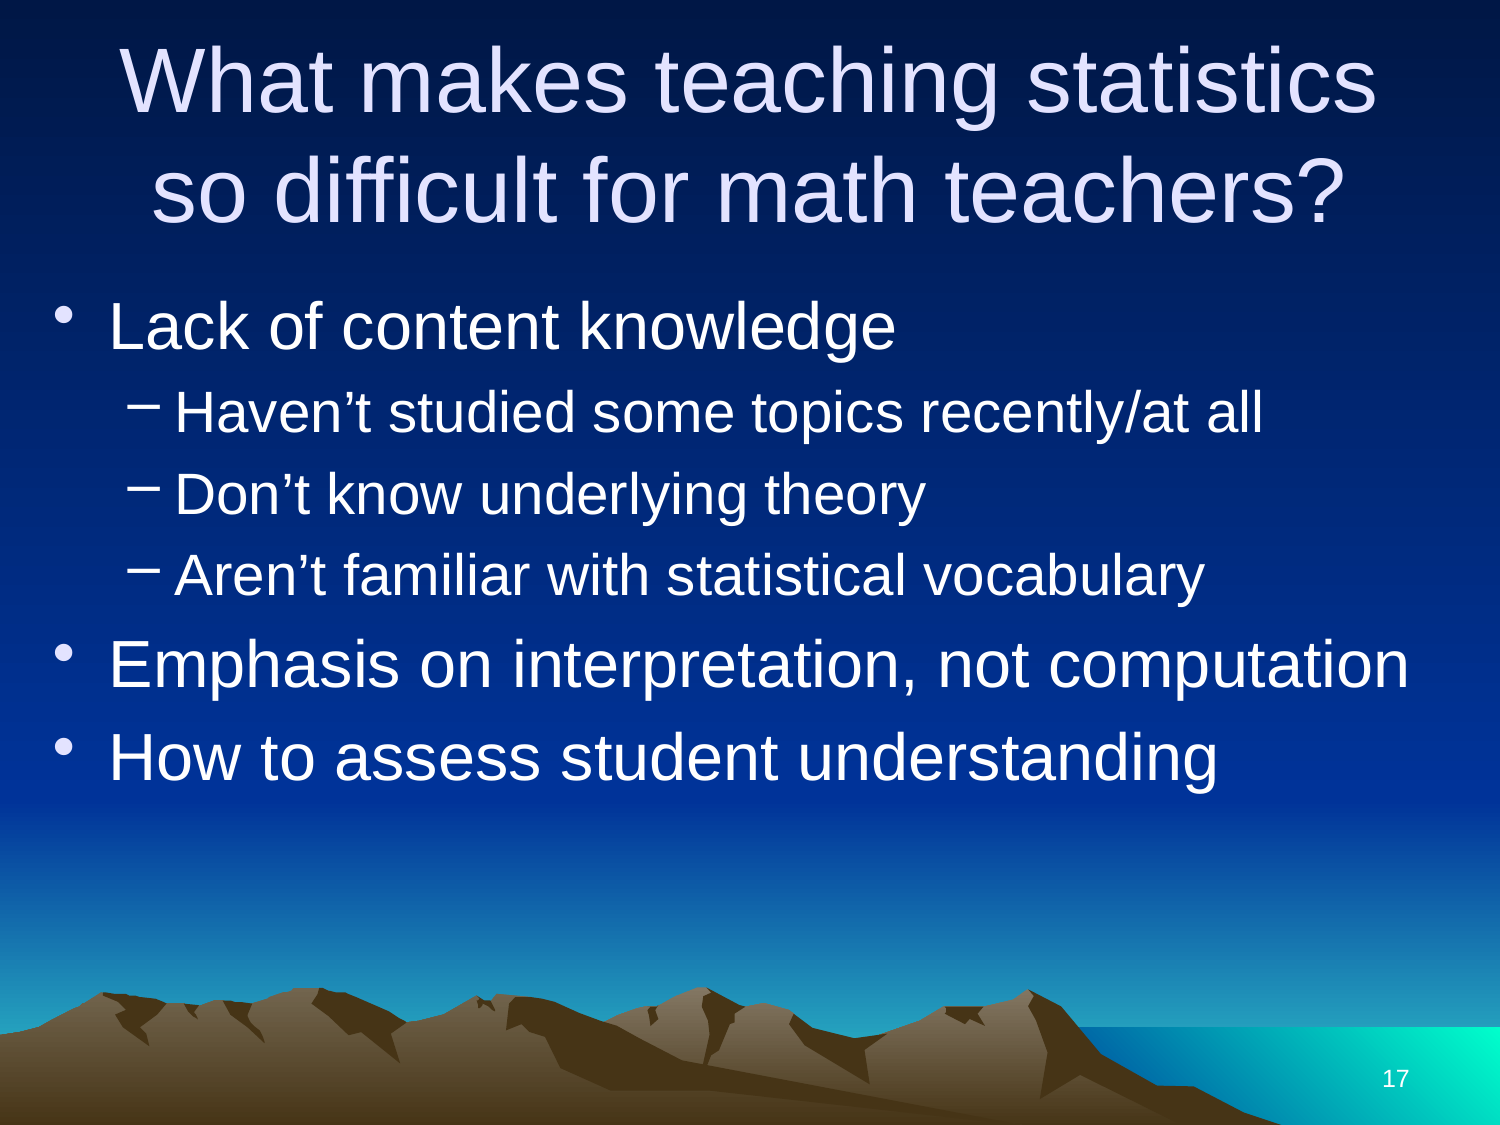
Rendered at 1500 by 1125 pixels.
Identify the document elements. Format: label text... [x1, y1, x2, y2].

slide_number 17 [1074, 1025, 1425, 1100]
title What makes teaching statistics so difficult for math teachers? [75, 37, 1425, 225]
list Lack of content knowledge Haven’t studied some topics recently/at all Don’t know underlying theory Aren’t familiar with statistical vocabulary Emphasis on interpretation, not computation How to assess student understanding [37, 275, 1463, 1000]
